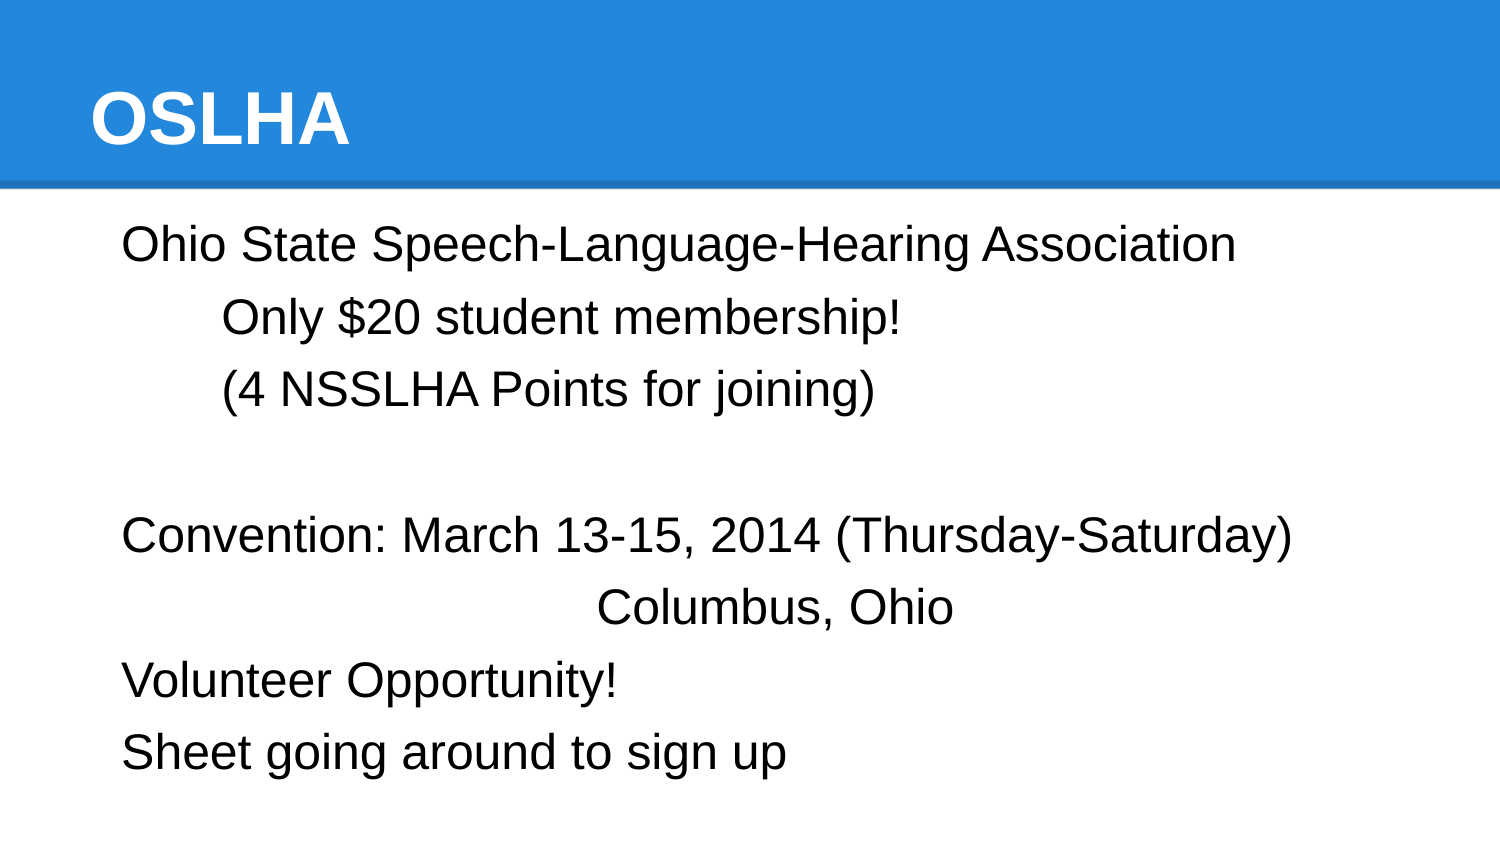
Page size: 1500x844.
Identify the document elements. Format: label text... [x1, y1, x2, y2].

title OSLHA [75, 33, 1425, 175]
list Ohio State Speech-Language-Hearing Association Only $20 student membership! (4 NSSLHA Points for joining) Convention: March 13-15, 2014 (Thursday-Saturday) Columbus, Ohio Volunteer Opportunity! Sheet going around to sign up [75, 196, 1425, 808]
